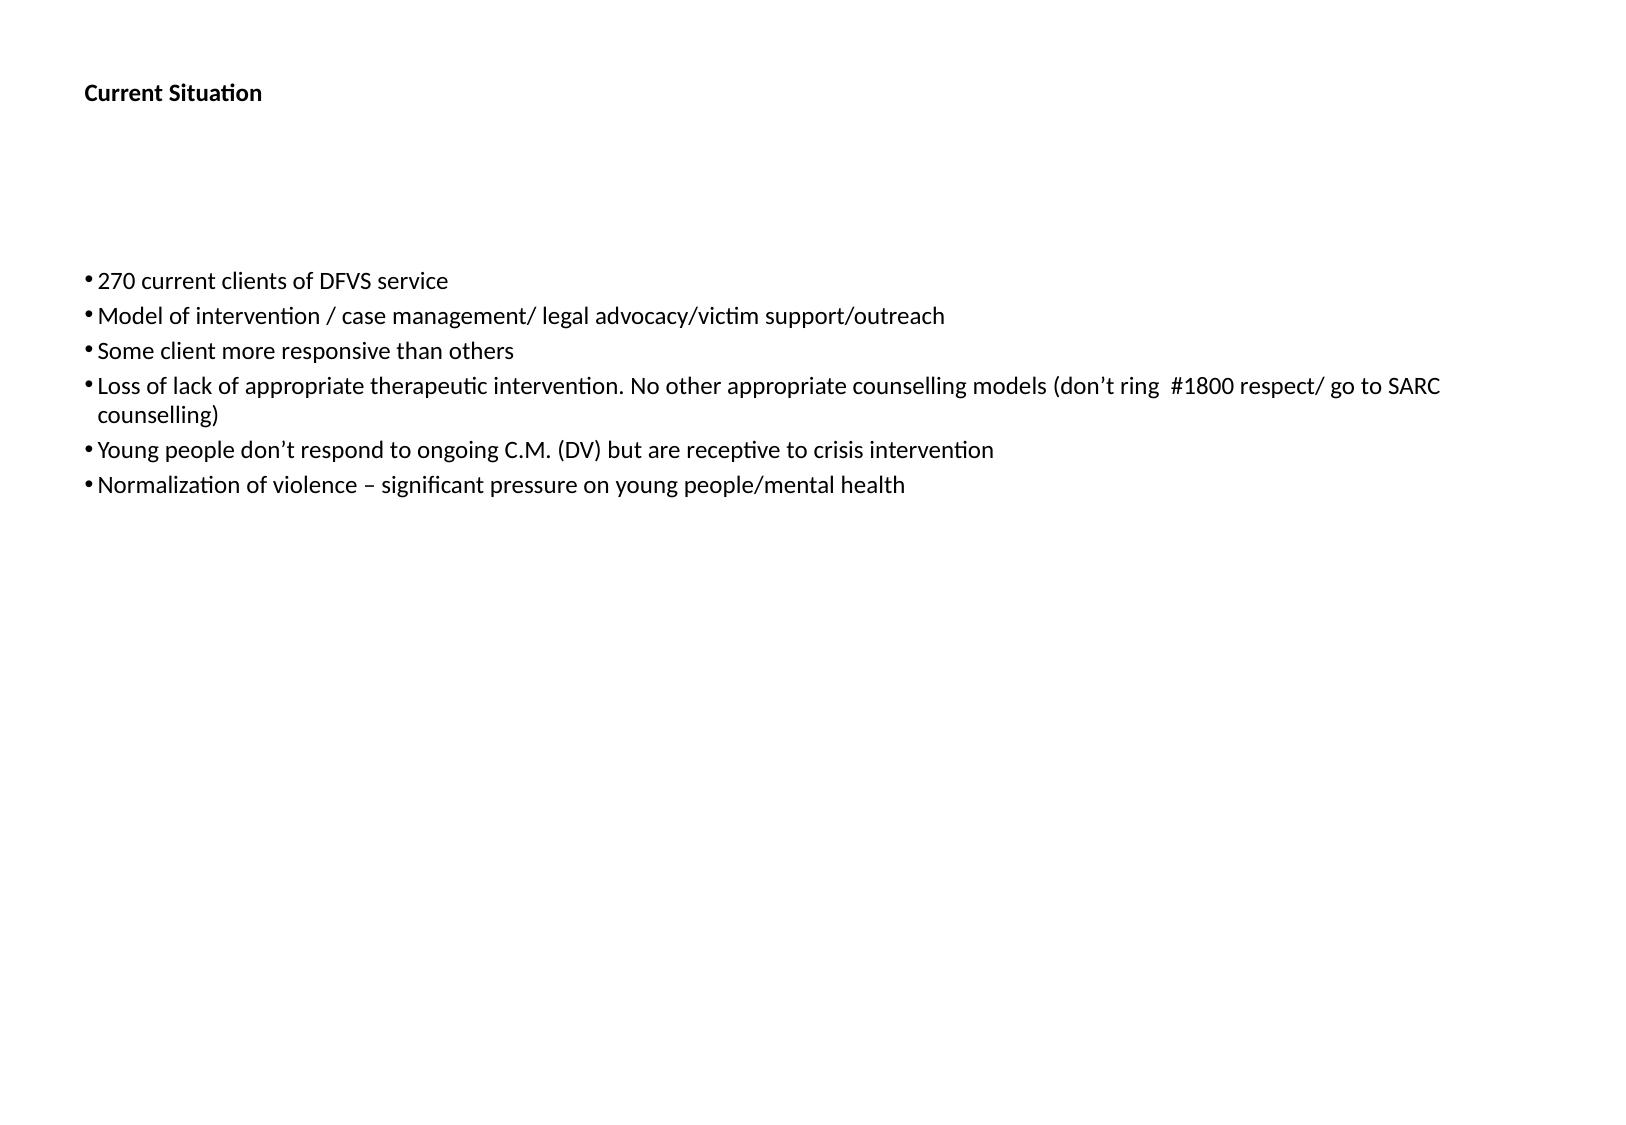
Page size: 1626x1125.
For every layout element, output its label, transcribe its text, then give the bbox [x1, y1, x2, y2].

title Current Situation [81, 45, 1544, 138]
list 270 current clients of DFVS service Model of intervention / case management/ legal advocacy/victim support/outreach Some client more responsive than others Loss of lack of appropriate therapeutic intervention. No other appropriate counselling models (don’t ring #1800 respect/ go to SARC counselling) Young people don’t respond to ongoing C.M. (DV) but are receptive to crisis intervention Normalization of violence – significant pressure on young people/mental health [81, 262, 1544, 1005]
